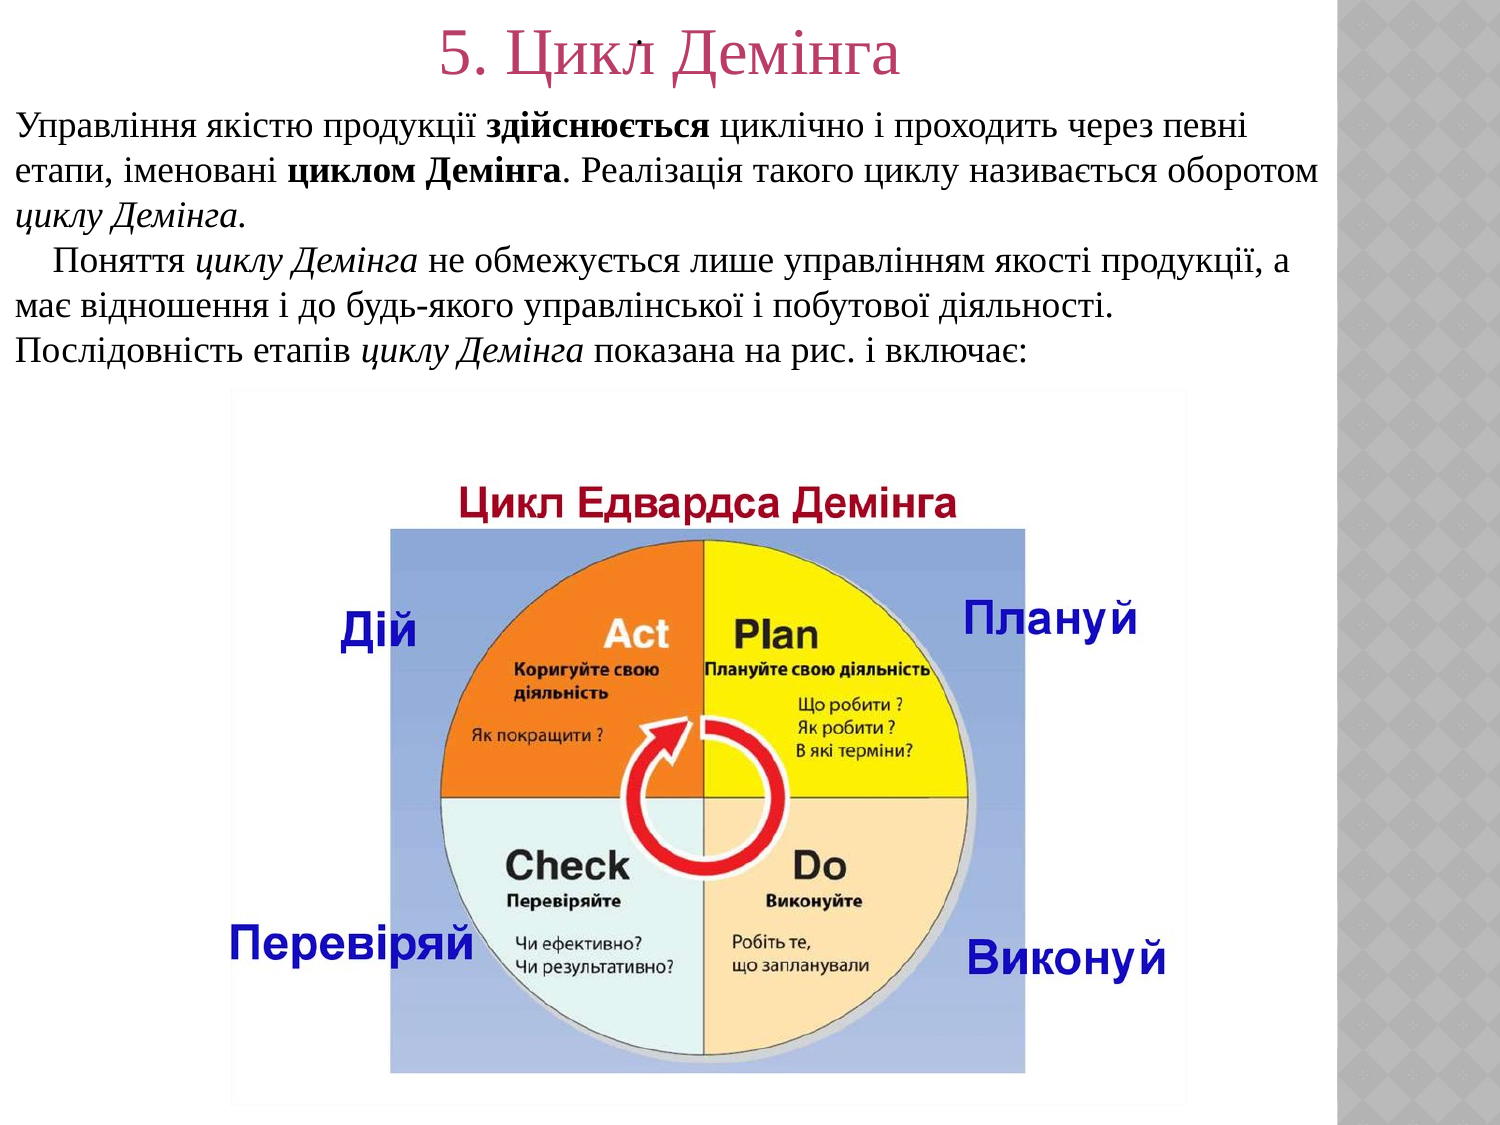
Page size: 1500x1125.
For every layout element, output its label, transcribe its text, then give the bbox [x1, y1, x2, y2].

list 5. Цикл Демінга Управління якістю продукції здійснюється циклічно і проходить через певні етапи, іменовані циклом Демінга. Реалізація такого циклу називається оборотом циклу Демінга. Поняття циклу Демінга не обмежується лише управлінням якості продукції, а має відношення і до будь-якого управлінської і побутової діяльності. Послідовність етапів циклу Демінга показана на рис. і включає: [0, 0, 1341, 1106]
picture [229, 389, 1187, 1107]
text_box . [620, 0, 1329, 60]
